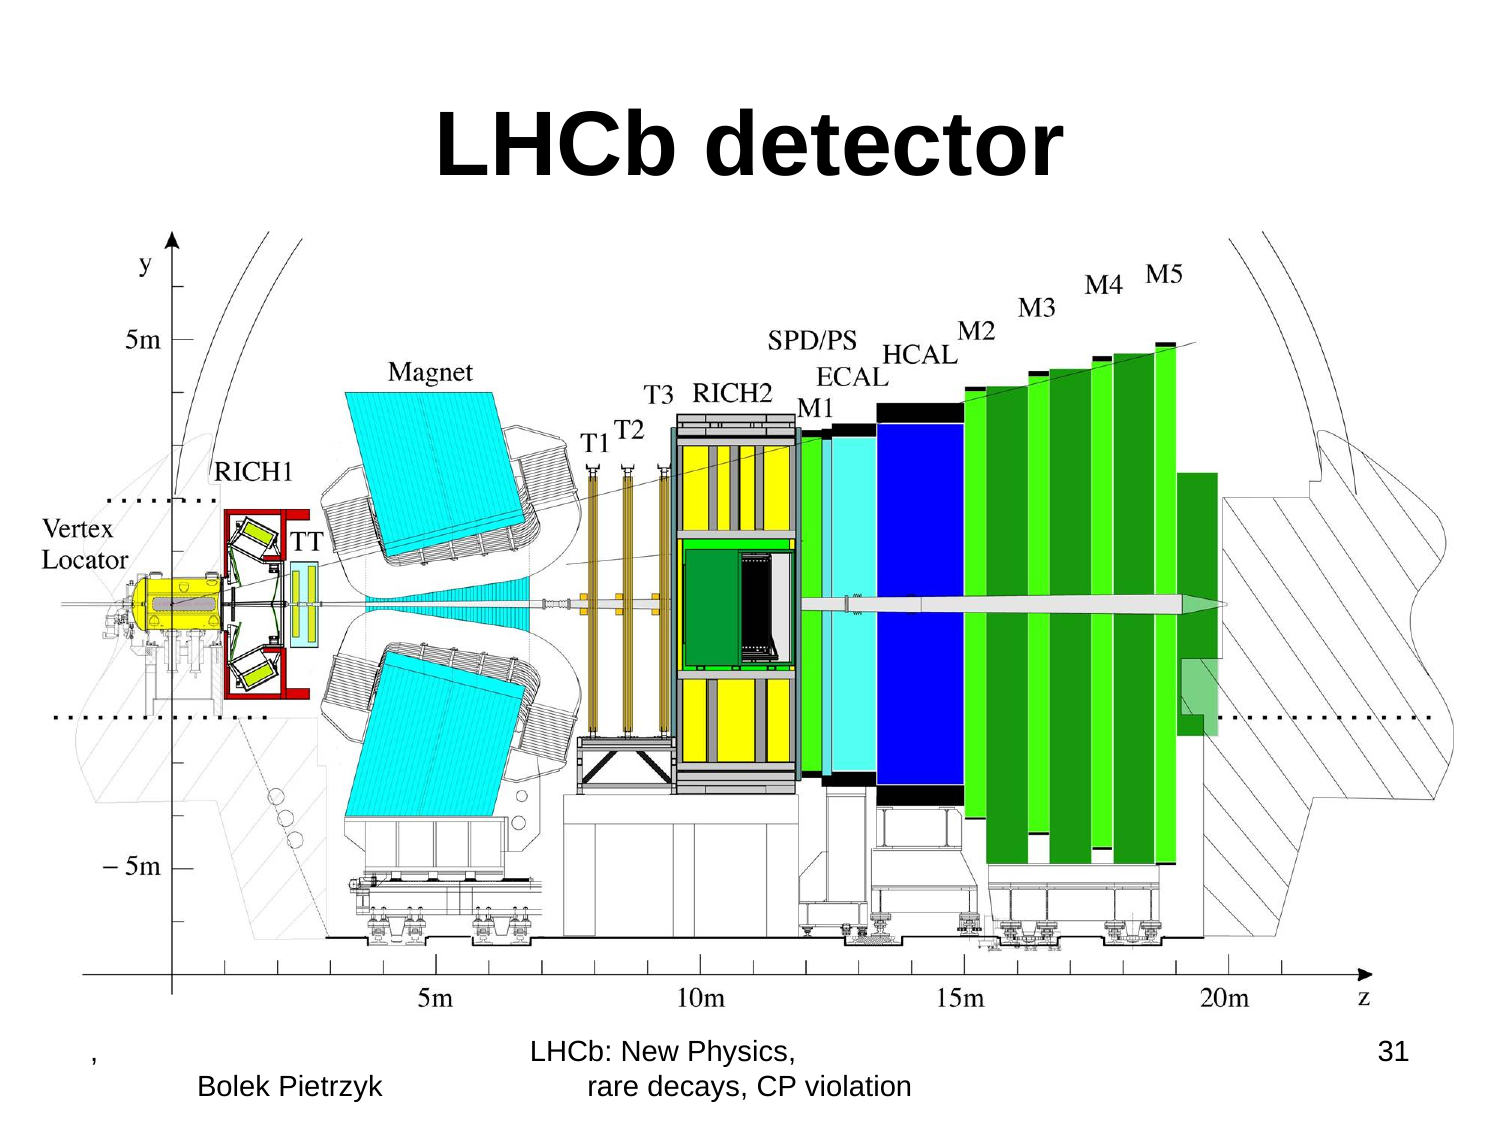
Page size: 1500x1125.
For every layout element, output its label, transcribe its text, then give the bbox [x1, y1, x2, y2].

slide_number 31 [1074, 1026, 1426, 1103]
footer LHCb: New Physics, rare decays, CP violation [512, 1026, 988, 1103]
slide_number , Bolek Pietrzyk [74, 1026, 426, 1103]
picture [40, 231, 1454, 1018]
title LHCb detector [74, 44, 1426, 230]
